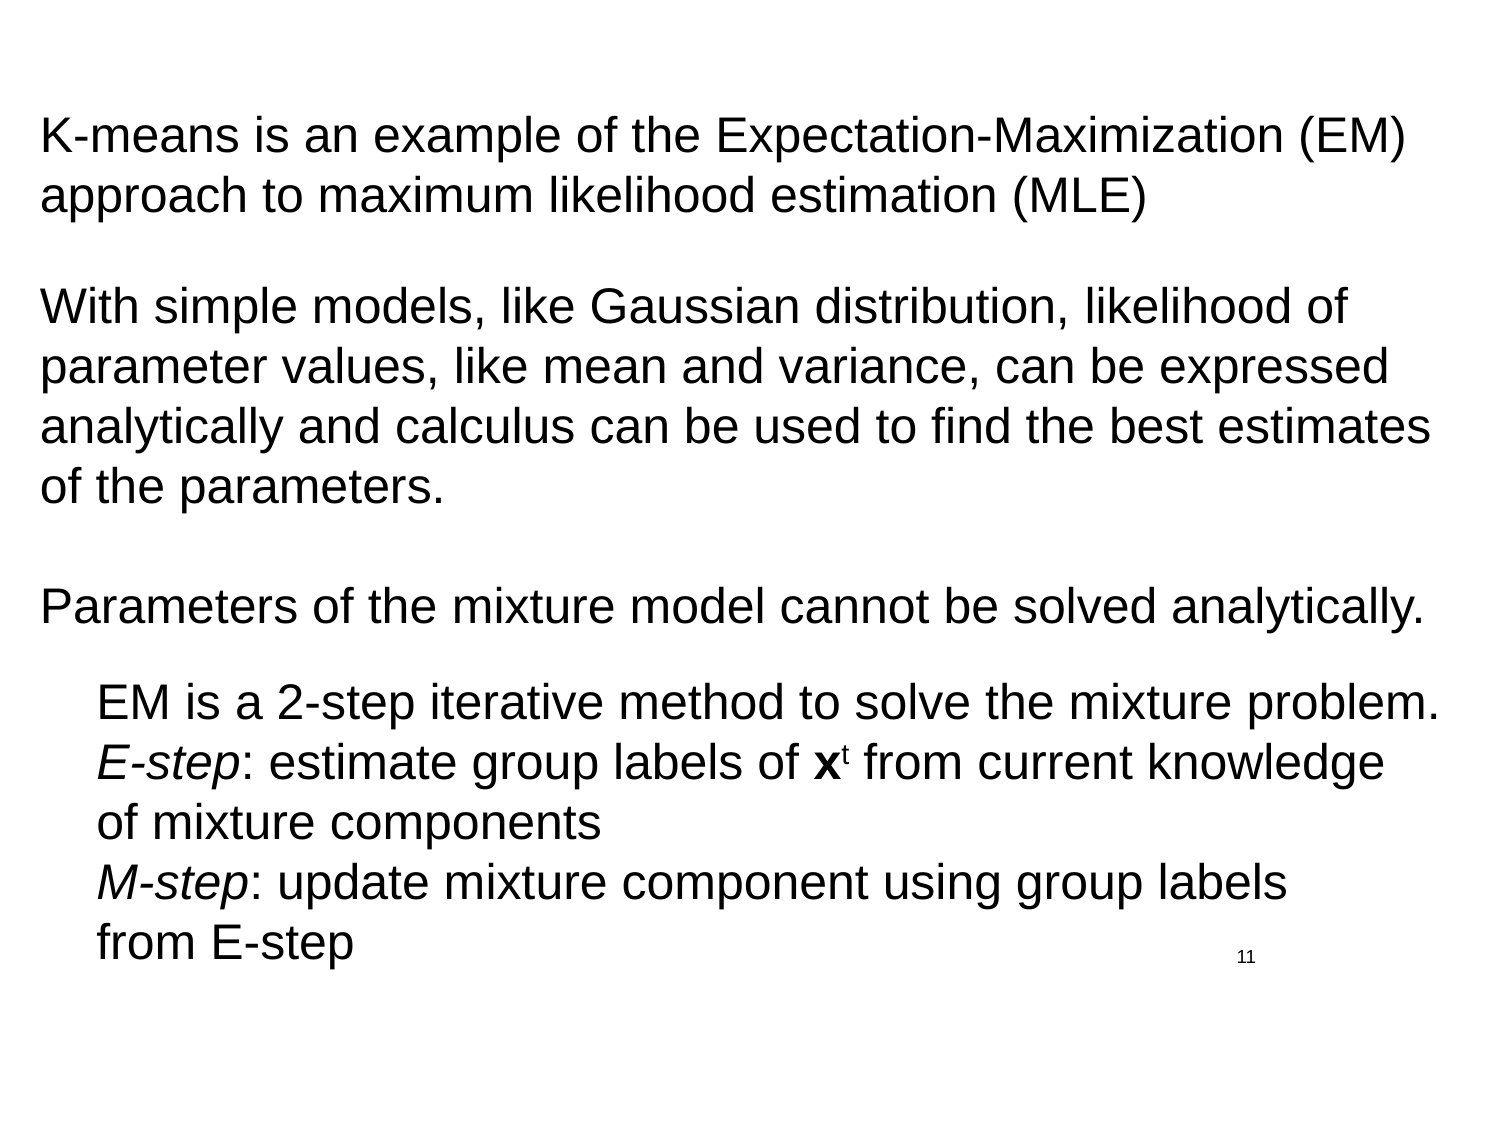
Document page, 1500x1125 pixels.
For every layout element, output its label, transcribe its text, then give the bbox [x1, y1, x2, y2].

text_box With simple models, like Gaussian distribution, likelihood of parameter values, like mean and variance, can be expressed analytically and calculus can be used to find the best estimates of the parameters. Parameters of the mixture model cannot be solved analytically. [25, 266, 1477, 642]
title K-means is an example of the Expectation-Maximization (EM) approach to maximum likelihood estimation (MLE) [24, 99, 1438, 225]
text_box EM is a 2-step iterative method to solve the mixture problem. E-step: estimate group labels of xt from current knowledge of mixture components M-step: update mixture component using group labels from E-step [81, 662, 1458, 978]
